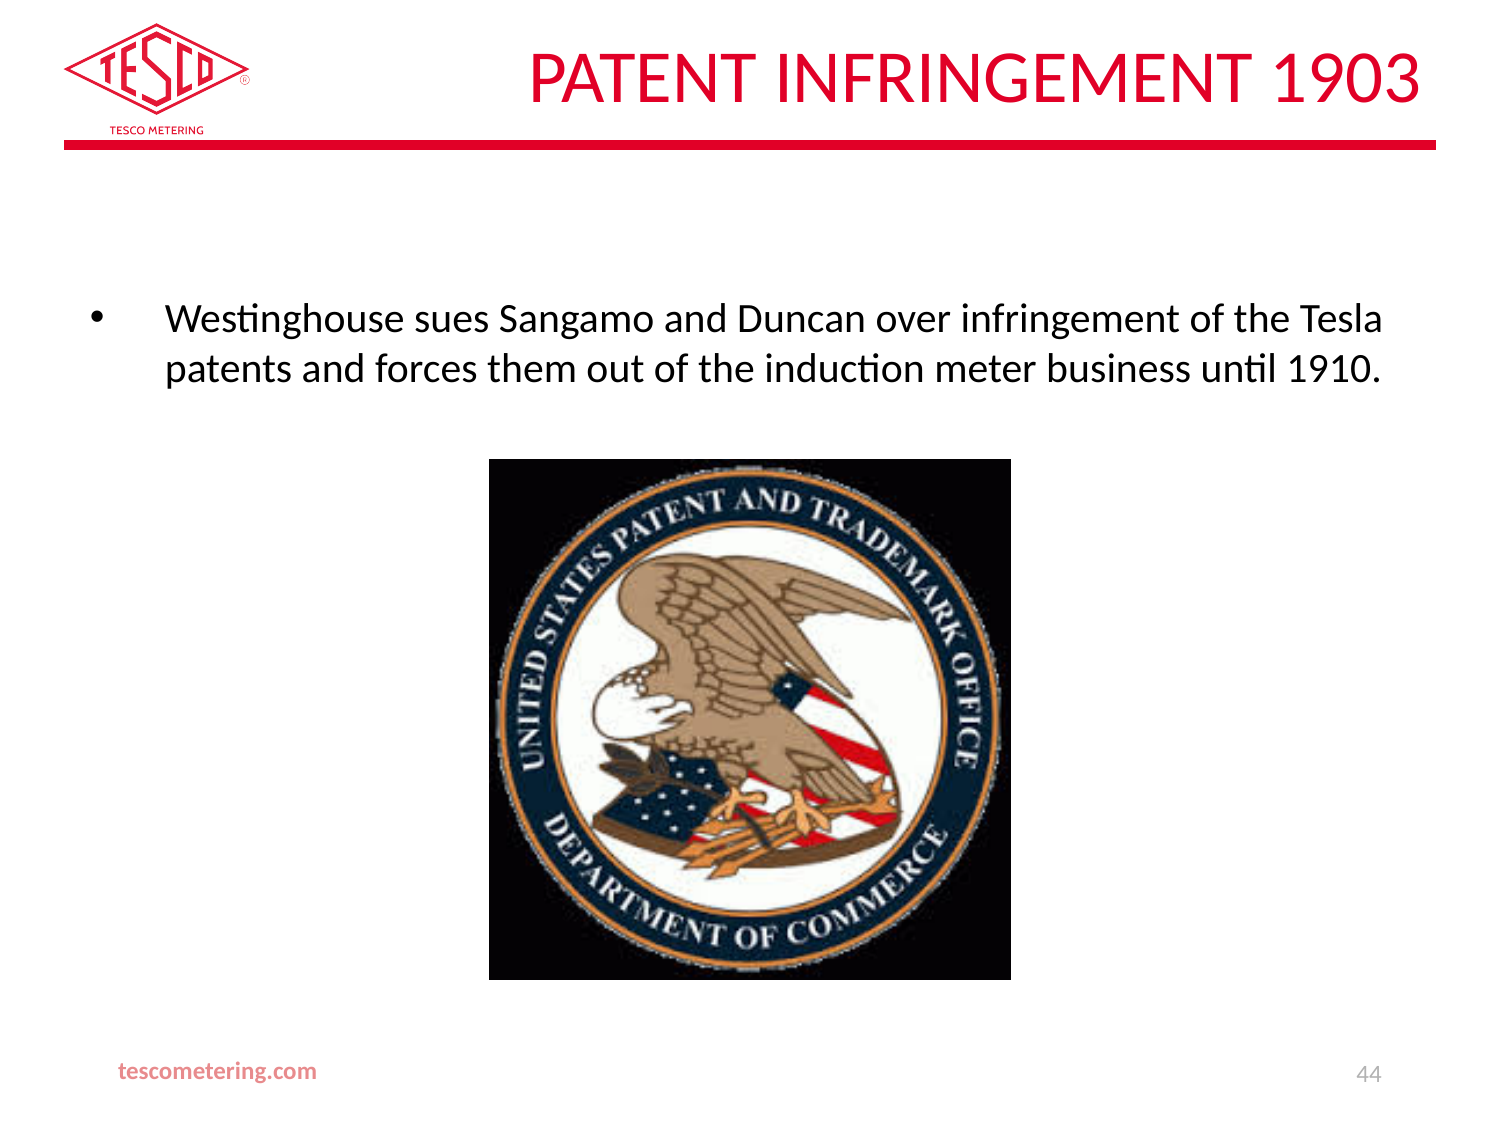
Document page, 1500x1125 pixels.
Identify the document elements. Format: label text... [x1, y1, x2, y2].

title Patent Infringement 1903 [255, 22, 1438, 134]
text_box Westinghouse sues Sangamo and Duncan over infringement of the Tesla patents and forces them out of the induction meter business until 1910. [74, 283, 1413, 399]
slide_number 44 [1059, 1042, 1397, 1103]
picture [63, 23, 250, 138]
picture [489, 459, 1011, 980]
footer tescometering.com [103, 1039, 610, 1100]
